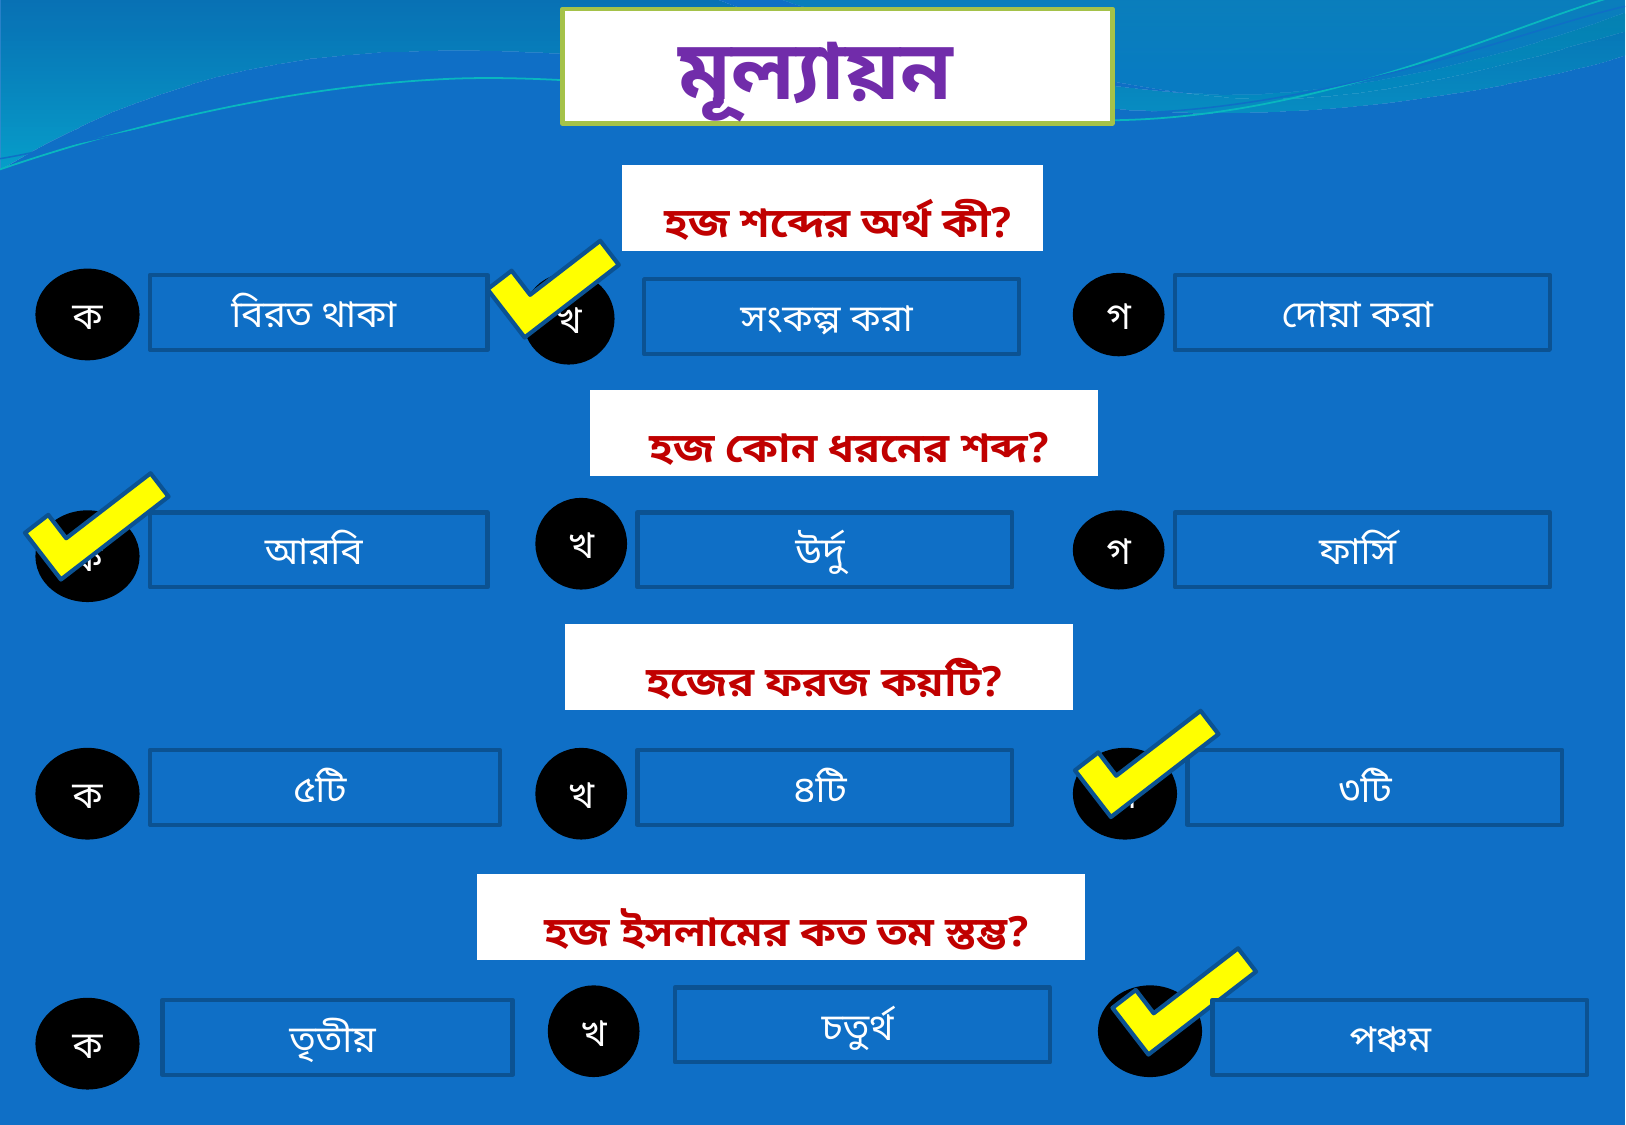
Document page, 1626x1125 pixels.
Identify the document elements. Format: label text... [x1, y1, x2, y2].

text_box তৃতীয় [160, 998, 515, 1077]
text_box [1110, 946, 1259, 1057]
text_box খ [547, 985, 640, 1078]
text_box আরবি [148, 510, 490, 589]
text_box খ [535, 747, 628, 840]
text_box হজের ফরজ কয়টি? [560, 620, 1077, 714]
text_box [485, 238, 621, 340]
text_box খ [527, 284, 615, 365]
text_box সংকল্প করা [642, 277, 1021, 356]
text_box ক [35, 997, 140, 1090]
text_box গ [1072, 774, 1178, 840]
text_box হজ ইসলামের কত তম স্তম্ভ? [473, 870, 1089, 964]
text_box খ [535, 497, 628, 590]
text_box ৩টি [1185, 748, 1564, 827]
text_box হজ শব্দের অর্থ কী? [618, 161, 1047, 255]
text_box গ [1102, 747, 1144, 772]
text_box বিরত থাকা [148, 273, 490, 352]
text_box গ [1072, 510, 1165, 590]
text_box [1072, 708, 1221, 820]
text_box ৫টি [148, 748, 502, 827]
text_box গ [1097, 987, 1203, 1078]
text_box হজ কোন ধরনের শব্দ? [585, 386, 1102, 480]
text_box পঞ্চম [1210, 998, 1589, 1077]
text_box [22, 471, 171, 582]
text_box ক [35, 747, 140, 840]
text_box ক [35, 529, 140, 603]
text_box উর্দু [635, 510, 1014, 589]
text_box চতুর্থ [673, 985, 1052, 1064]
text_box মূল্যায়ন [560, 7, 1115, 126]
text_box ক [35, 268, 140, 361]
text_box গ [1136, 985, 1177, 1009]
text_box ৪টি [635, 748, 1014, 827]
text_box ফার্সি [1173, 510, 1552, 589]
text_box গ [1072, 272, 1165, 357]
text_box ক [55, 510, 97, 534]
text_box দোয়া করা [1173, 273, 1552, 352]
